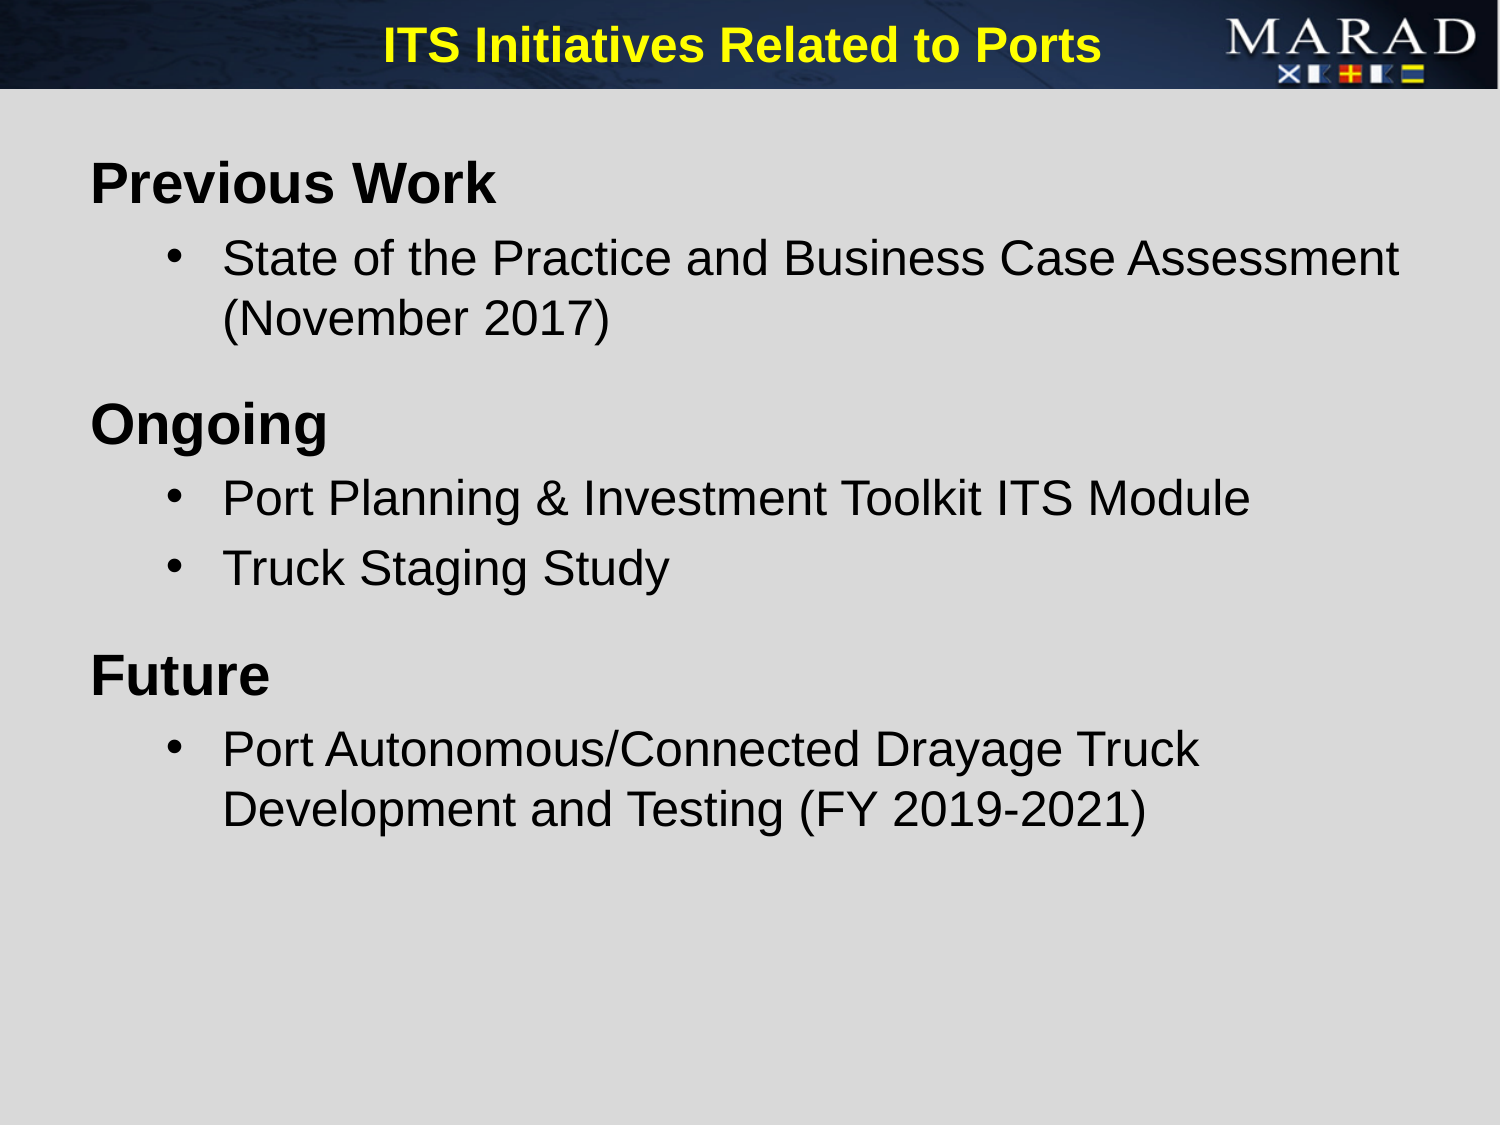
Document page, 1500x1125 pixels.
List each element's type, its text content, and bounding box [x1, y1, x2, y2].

list Previous Work State of the Practice and Business Case Assessment (November 2017) Ongoing Port Planning & Investment Toolkit ITS Module Truck Staging Study Future Port Autonomous/Connected Drayage Truck Development and Testing (FY 2019-2021) [75, 137, 1425, 1005]
picture [0, 0, 1500, 89]
